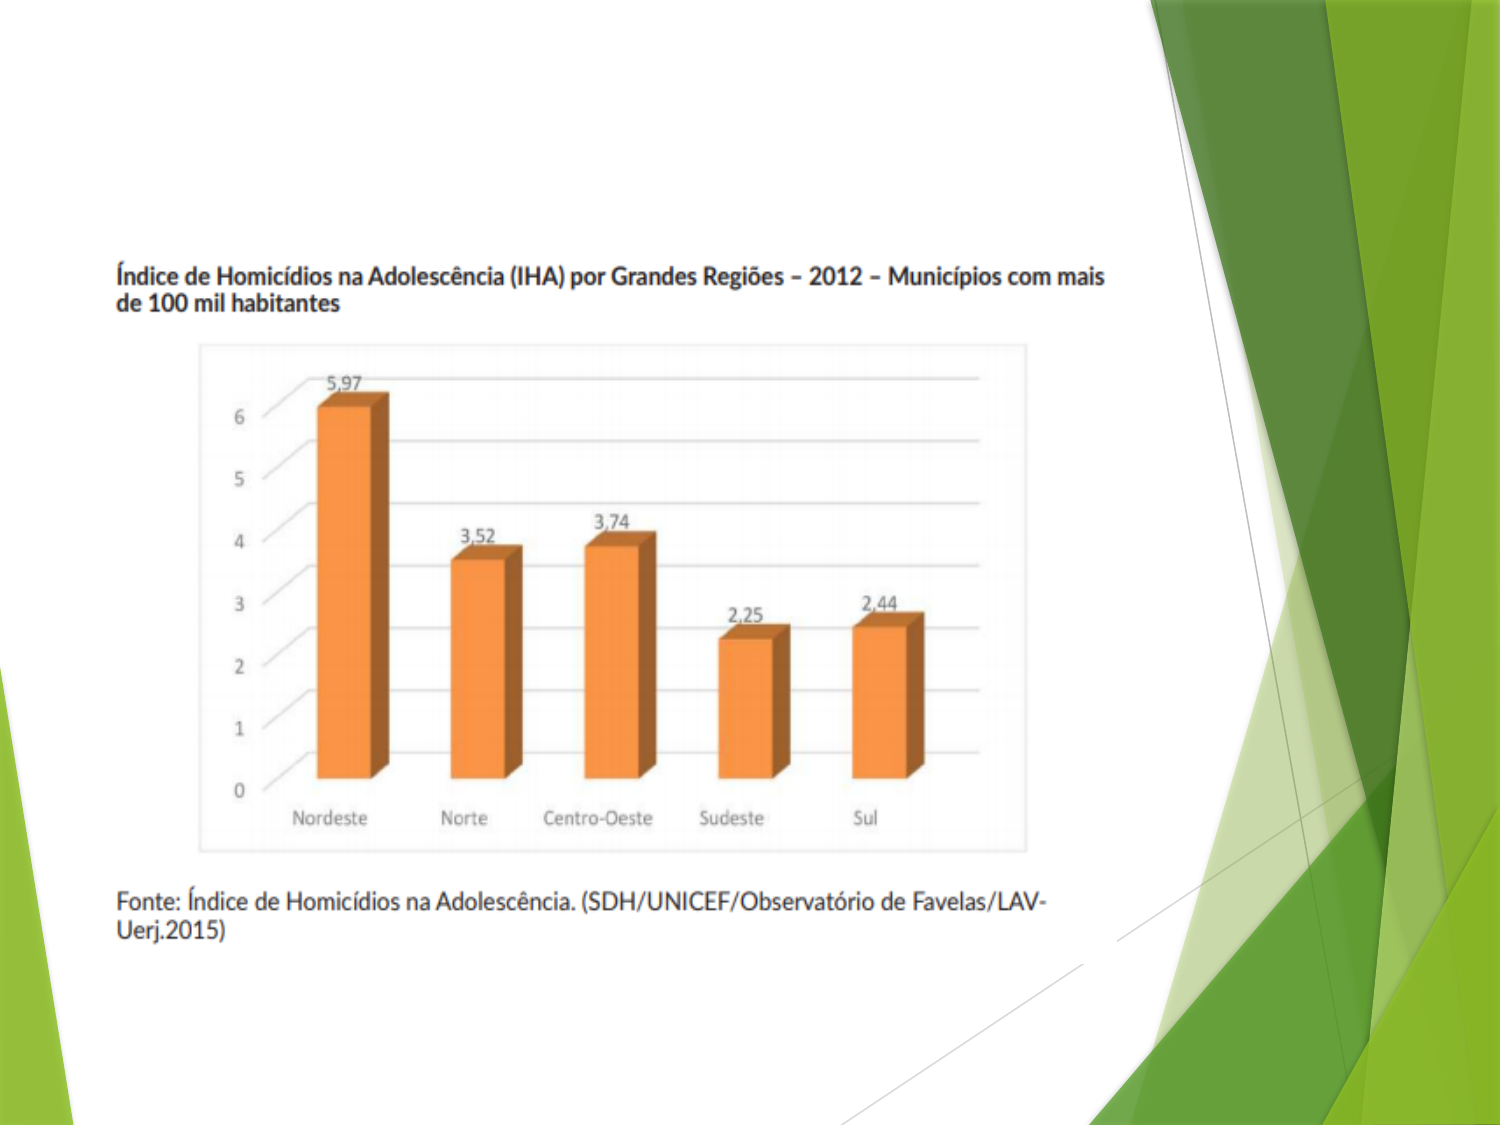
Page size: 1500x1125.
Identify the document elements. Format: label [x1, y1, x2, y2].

list [99, 254, 1117, 965]
